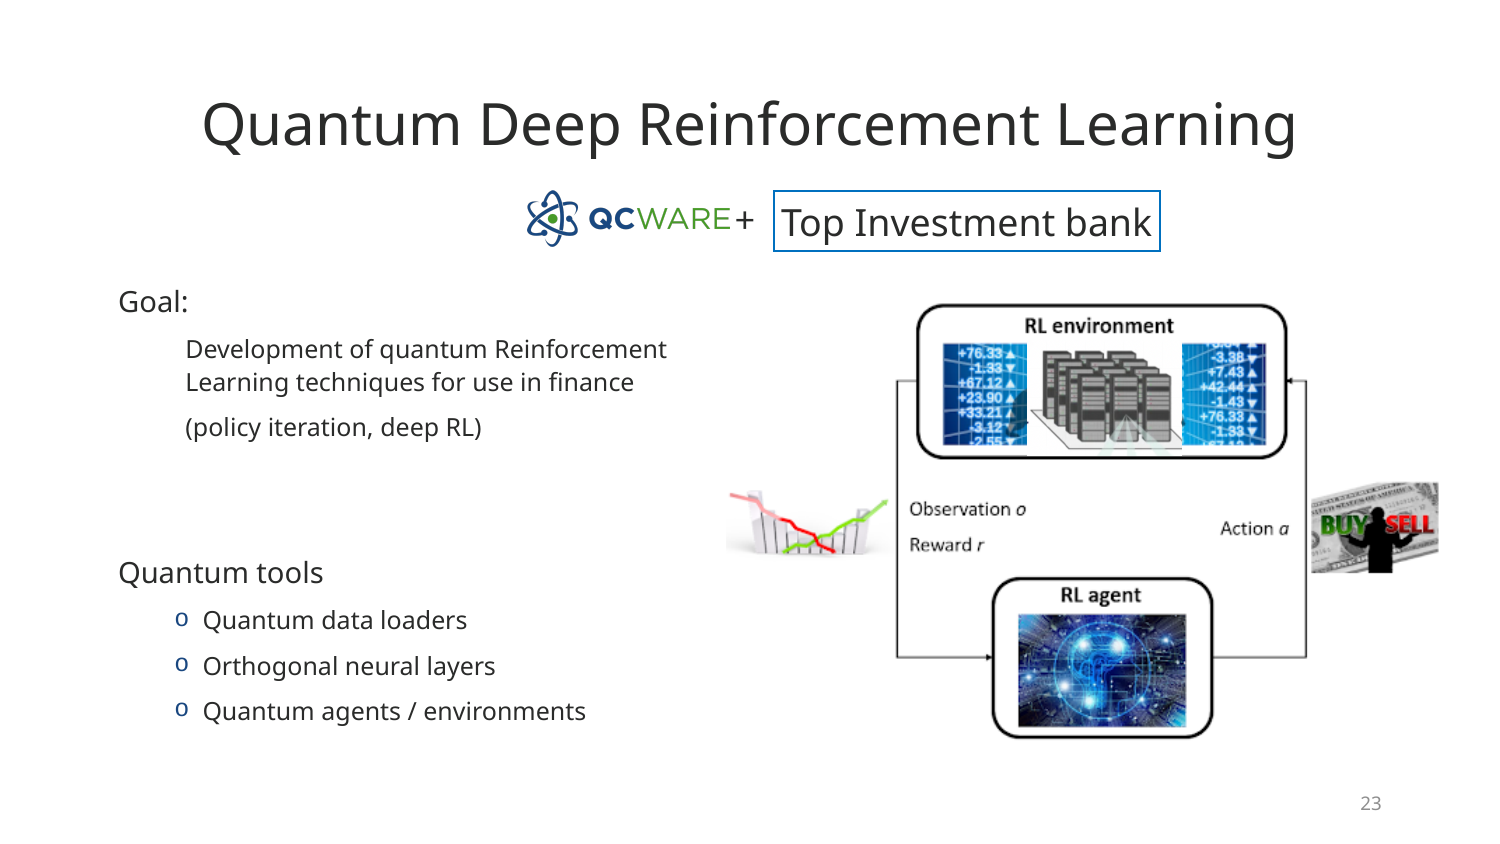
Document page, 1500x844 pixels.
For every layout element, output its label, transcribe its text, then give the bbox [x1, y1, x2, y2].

text_box Top Investment bank [773, 208, 1161, 252]
picture [725, 301, 1443, 743]
list Goal: Development of quantum Reinforcement Learning techniques for use in finance (policy iteration, deep RL) Quantum tools Quantum data loaders Orthogonal neural layers Quantum agents / environments [103, 224, 780, 844]
text_box Quantum Deep Reinforcement Learning [0, 45, 1500, 208]
text_box + [730, 208, 763, 247]
picture [527, 190, 730, 248]
slide_number 23 [1059, 782, 1397, 828]
